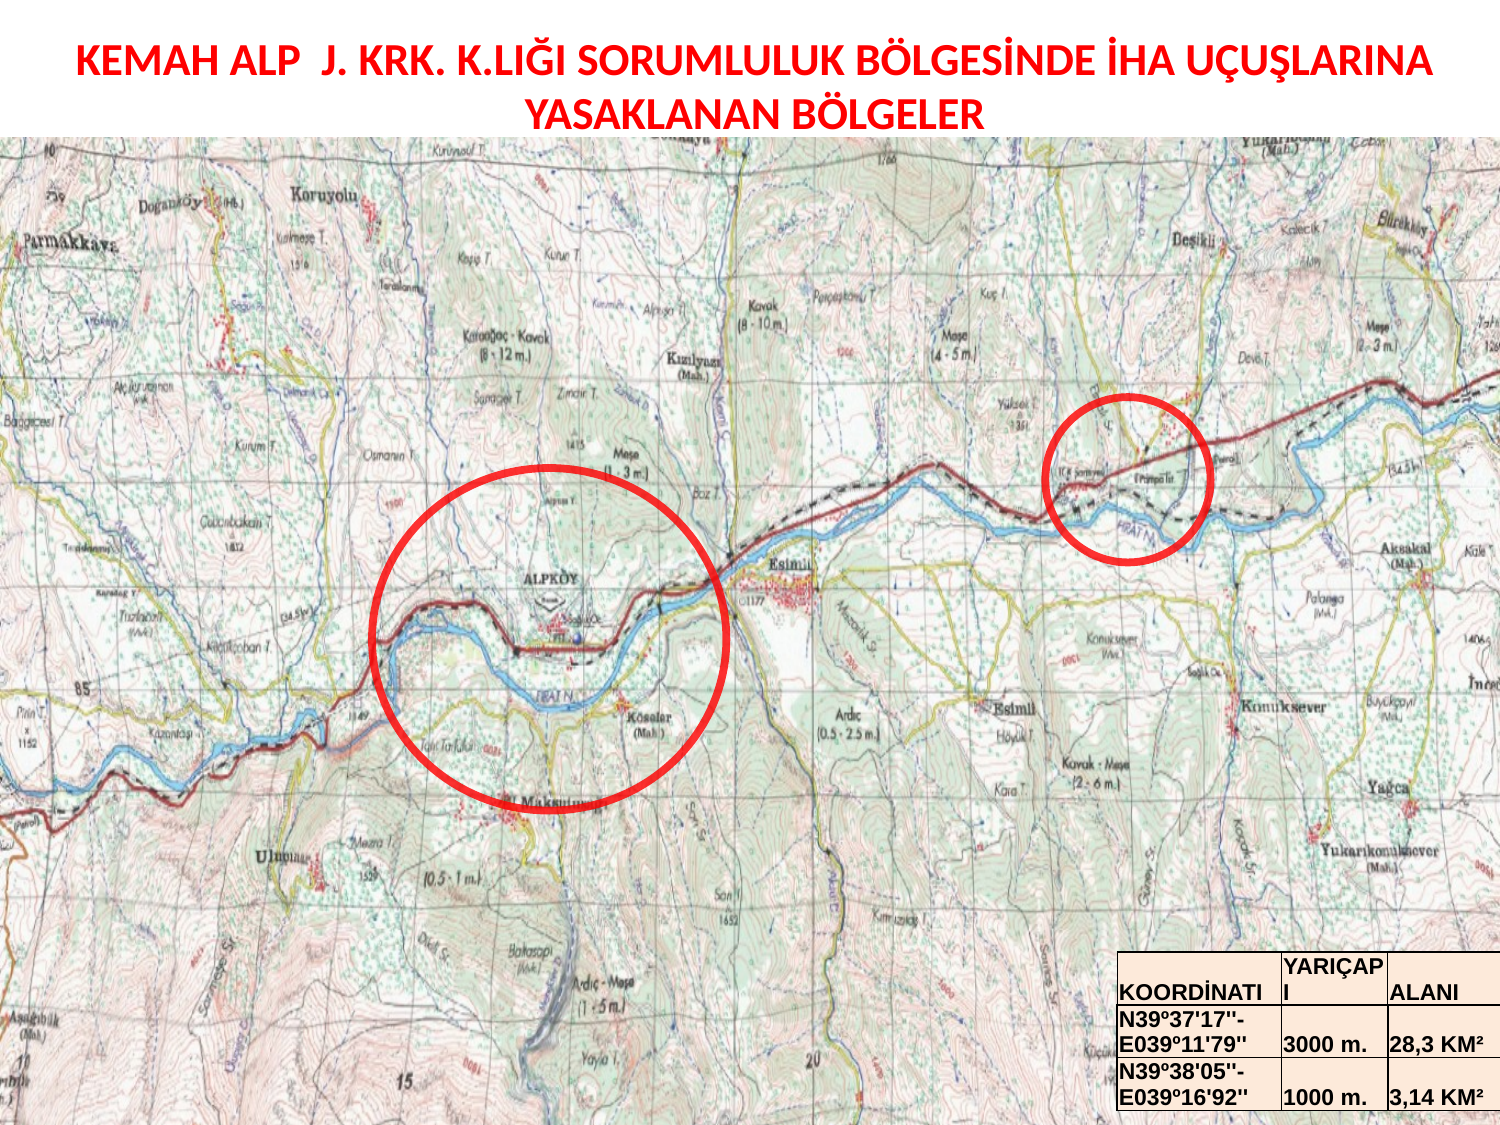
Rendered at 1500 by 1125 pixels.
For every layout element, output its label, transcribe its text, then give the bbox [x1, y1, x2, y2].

picture [0, 136, 1500, 1125]
title KEMAH ALP J. KRK. K.LIĞI SORUMLULUK BÖLGESİNDE İHA UÇUŞLARINA YASAKLANAN BÖLGELER [0, 19, 1500, 136]
